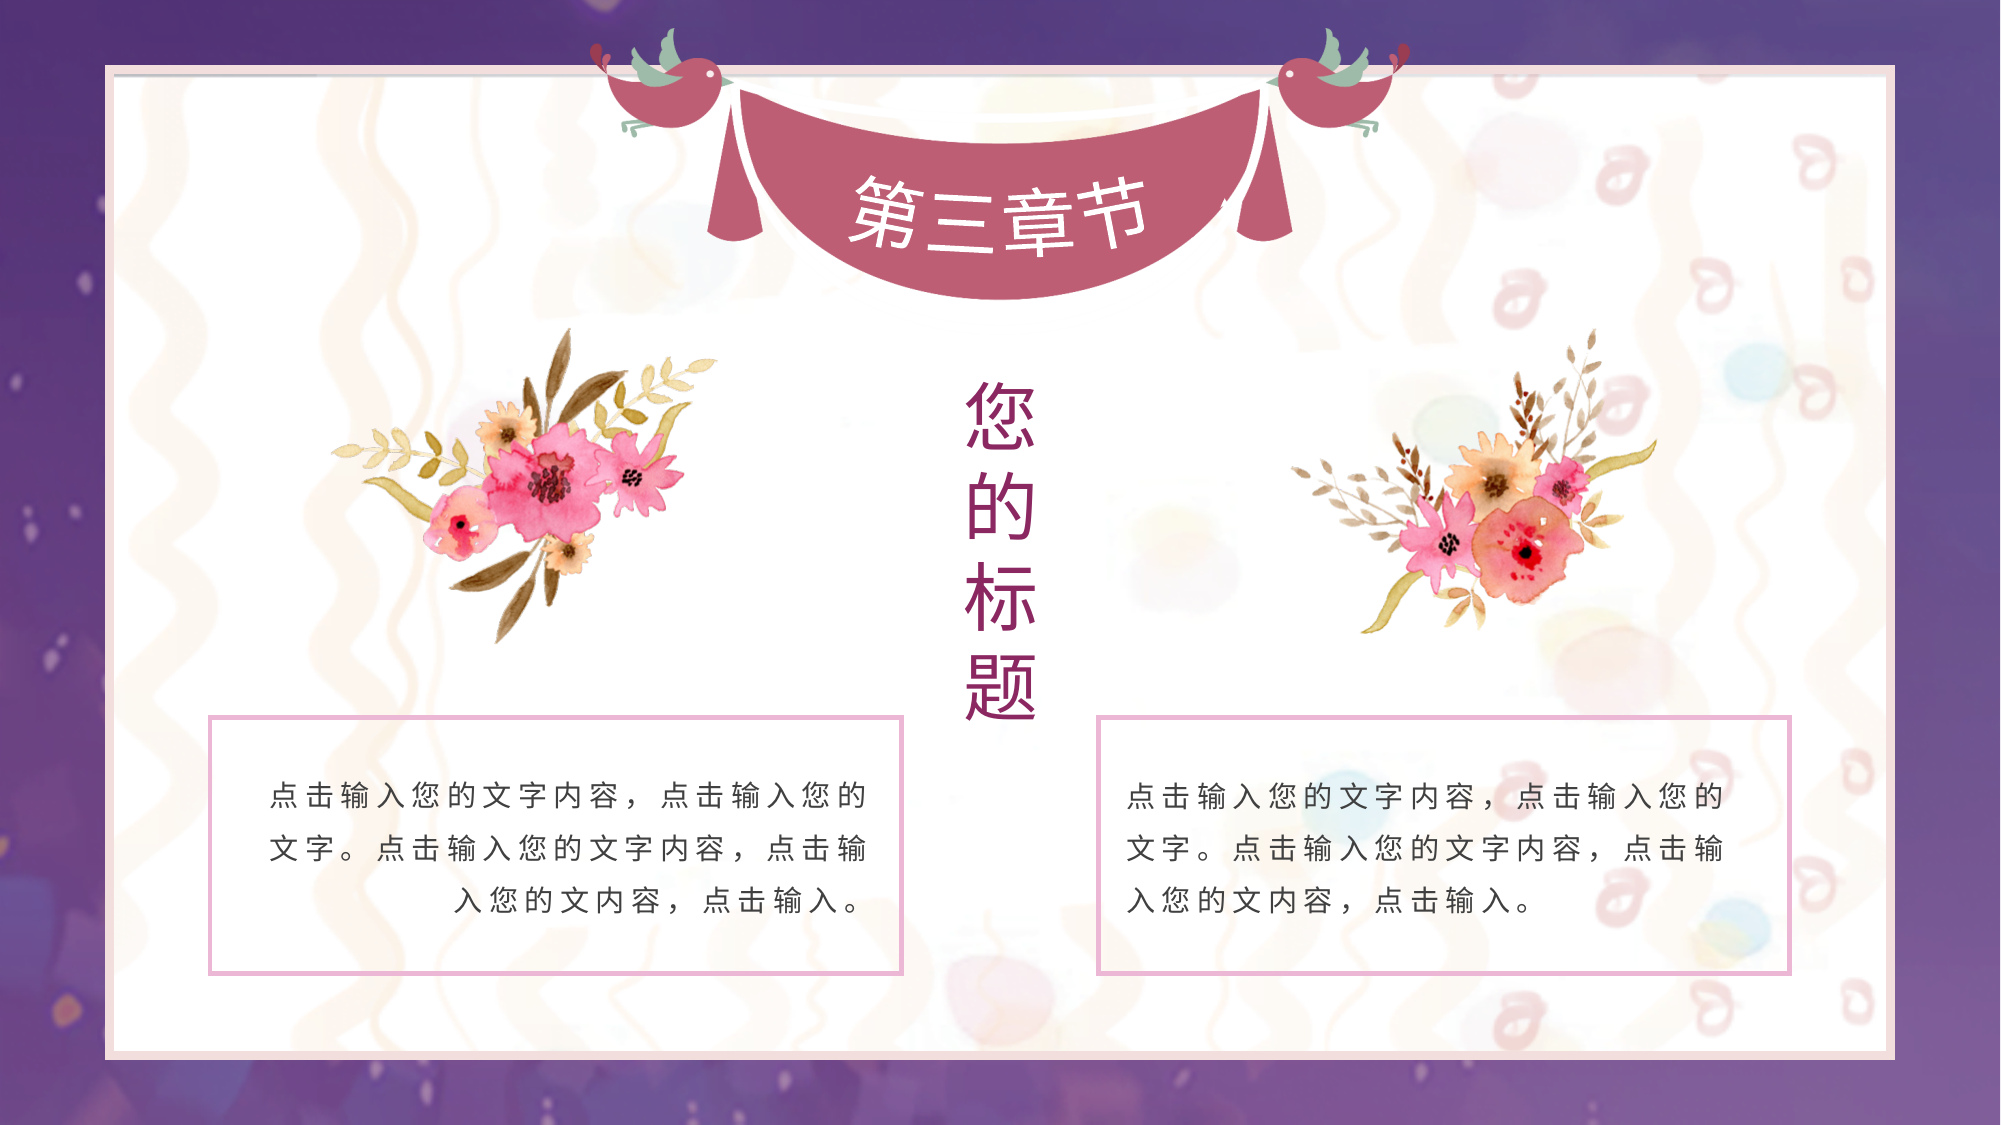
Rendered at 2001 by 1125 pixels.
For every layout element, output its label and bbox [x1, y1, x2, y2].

picture [0, 0, 2001, 1125]
text_box [108, 68, 1892, 1057]
text_box [210, 308, 1790, 974]
text_box [590, 28, 1410, 308]
